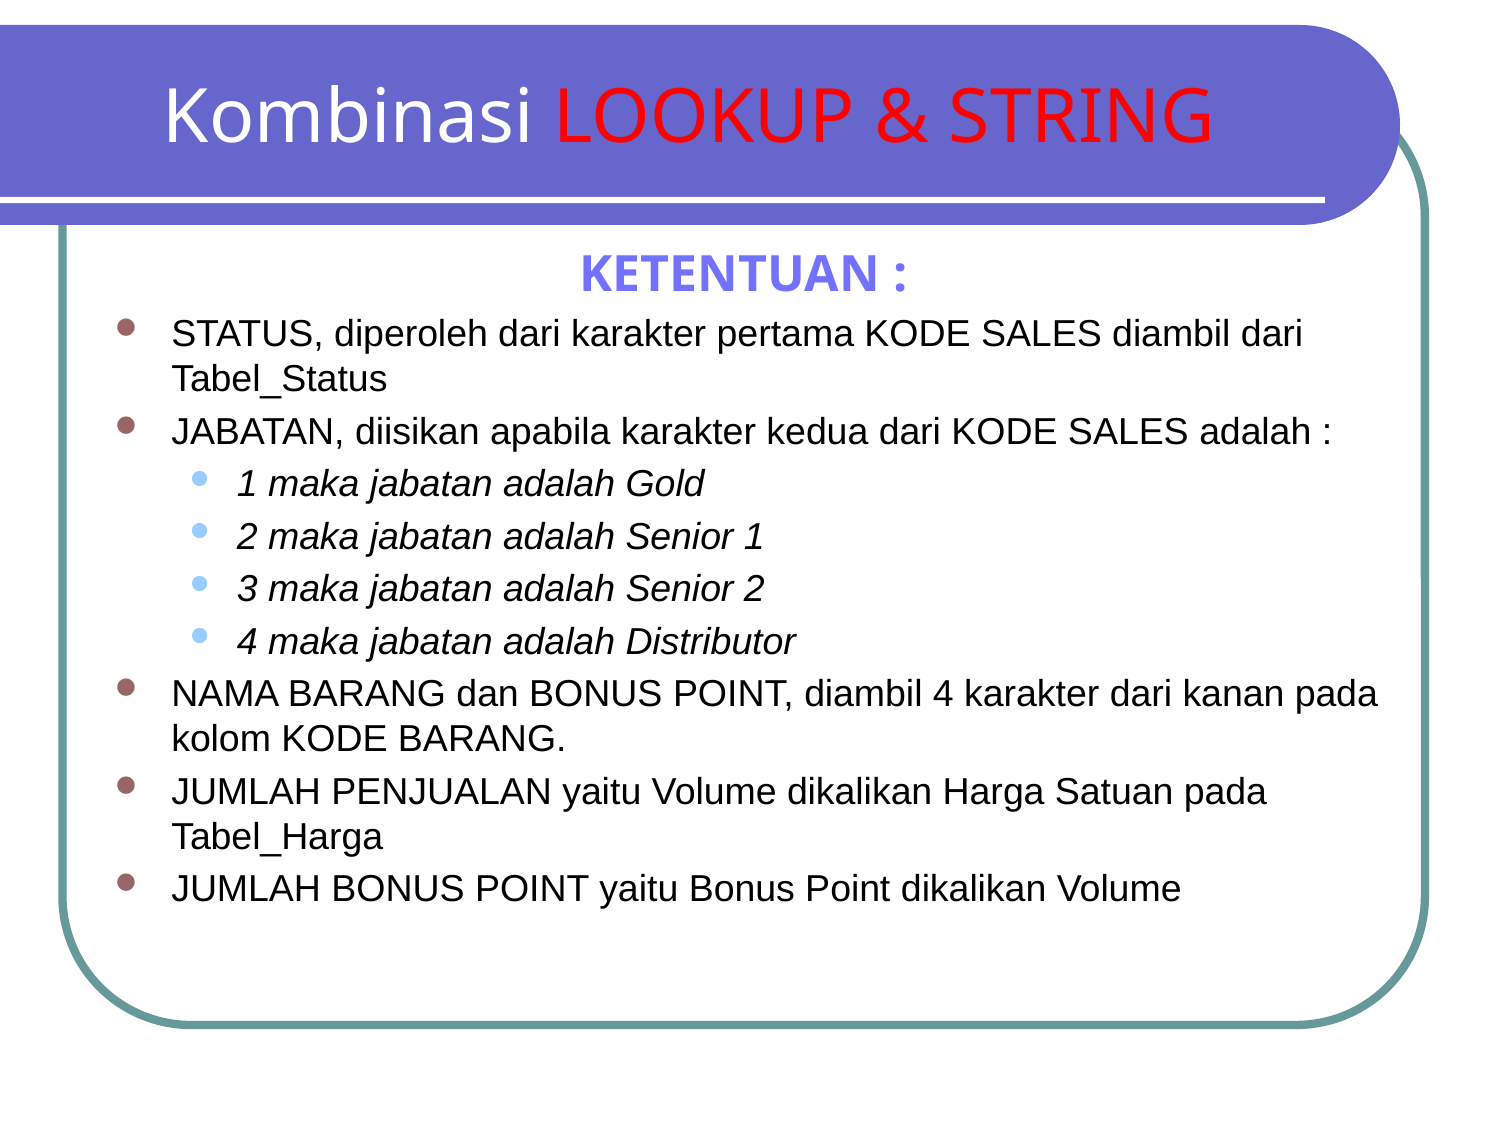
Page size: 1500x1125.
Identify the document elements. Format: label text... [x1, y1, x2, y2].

list KETENTUAN : STATUS, diperoleh dari karakter pertama KODE SALES diambil dari Tabel_Status JABATAN, diisikan apabila karakter kedua dari KODE SALES adalah : 1 maka jabatan adalah Gold 2 maka jabatan adalah Senior 1 3 maka jabatan adalah Senior 2 4 maka jabatan adalah Distributor NAMA BARANG dan BONUS POINT, diambil 4 karakter dari kanan pada kolom KODE BARANG. JUMLAH PENJUALAN yaitu Volume dikalikan Harga Satuan pada Tabel_Harga JUMLAH BONUS POINT yaitu Bonus Point dikalikan Volume [99, 234, 1401, 988]
title Kombinasi LOOKUP & STRING [31, 37, 1348, 188]
